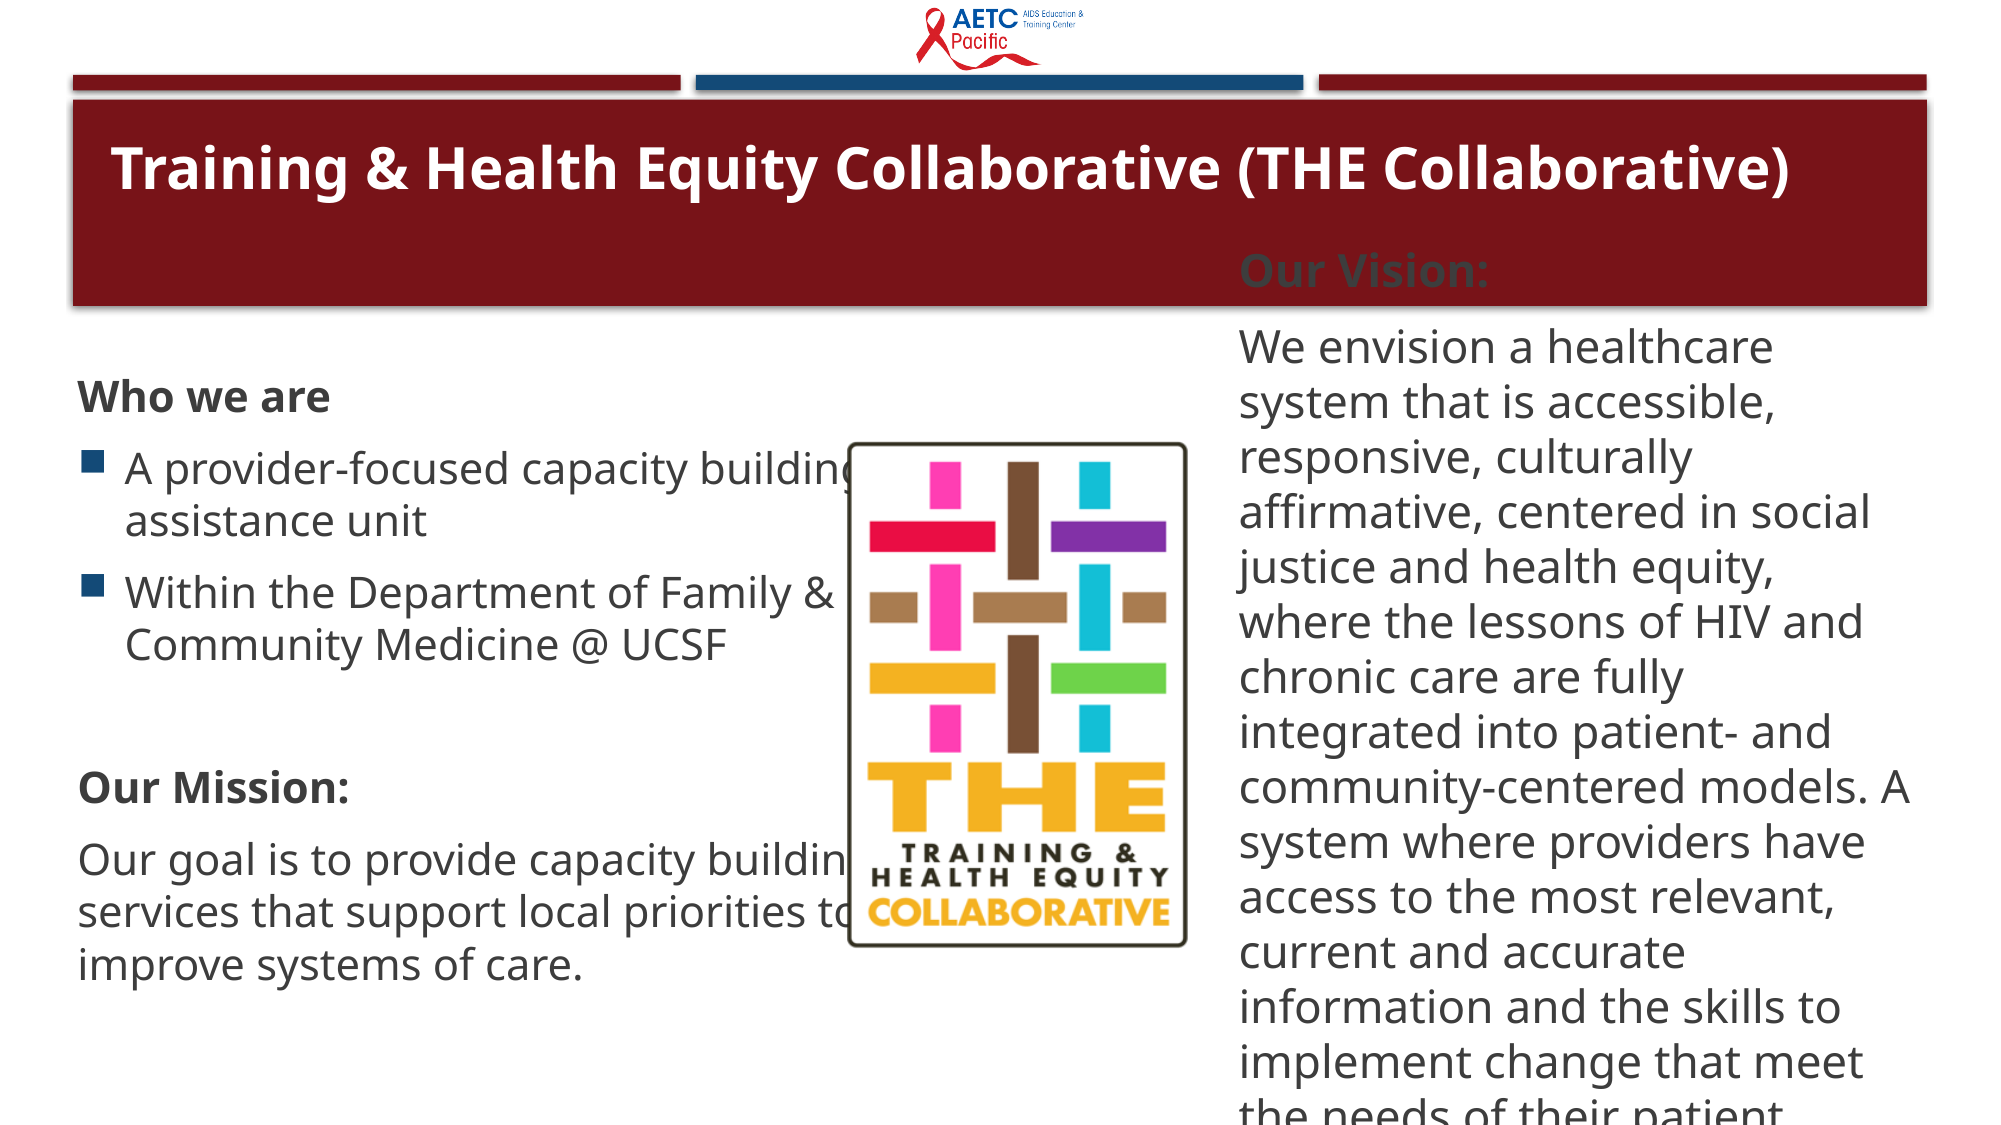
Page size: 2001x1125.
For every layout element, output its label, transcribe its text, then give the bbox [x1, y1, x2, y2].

list Who we are A provider-focused capacity building assistance unit Within the Department of Family & Community Medicine @ UCSF Our Mission: Our goal is to provide capacity building services that support local priorities to improve systems of care. [62, 362, 968, 1000]
picture [846, 440, 1190, 951]
list Our Vision: We envision a healthcare system that is accessible, responsive, culturally affirmative, centered in social justice and health equity, where the lessons of HIV and chronic care are fully integrated into patient- and community-centered models. A system where providers have access to the most relevant, current and accurate information and the skills to implement change that meet the needs of their patient populations. [1223, 424, 1930, 1098]
picture [914, 1, 1085, 76]
title Training & Health Equity Collaborative (THE Collaborative) [95, 119, 1905, 282]
